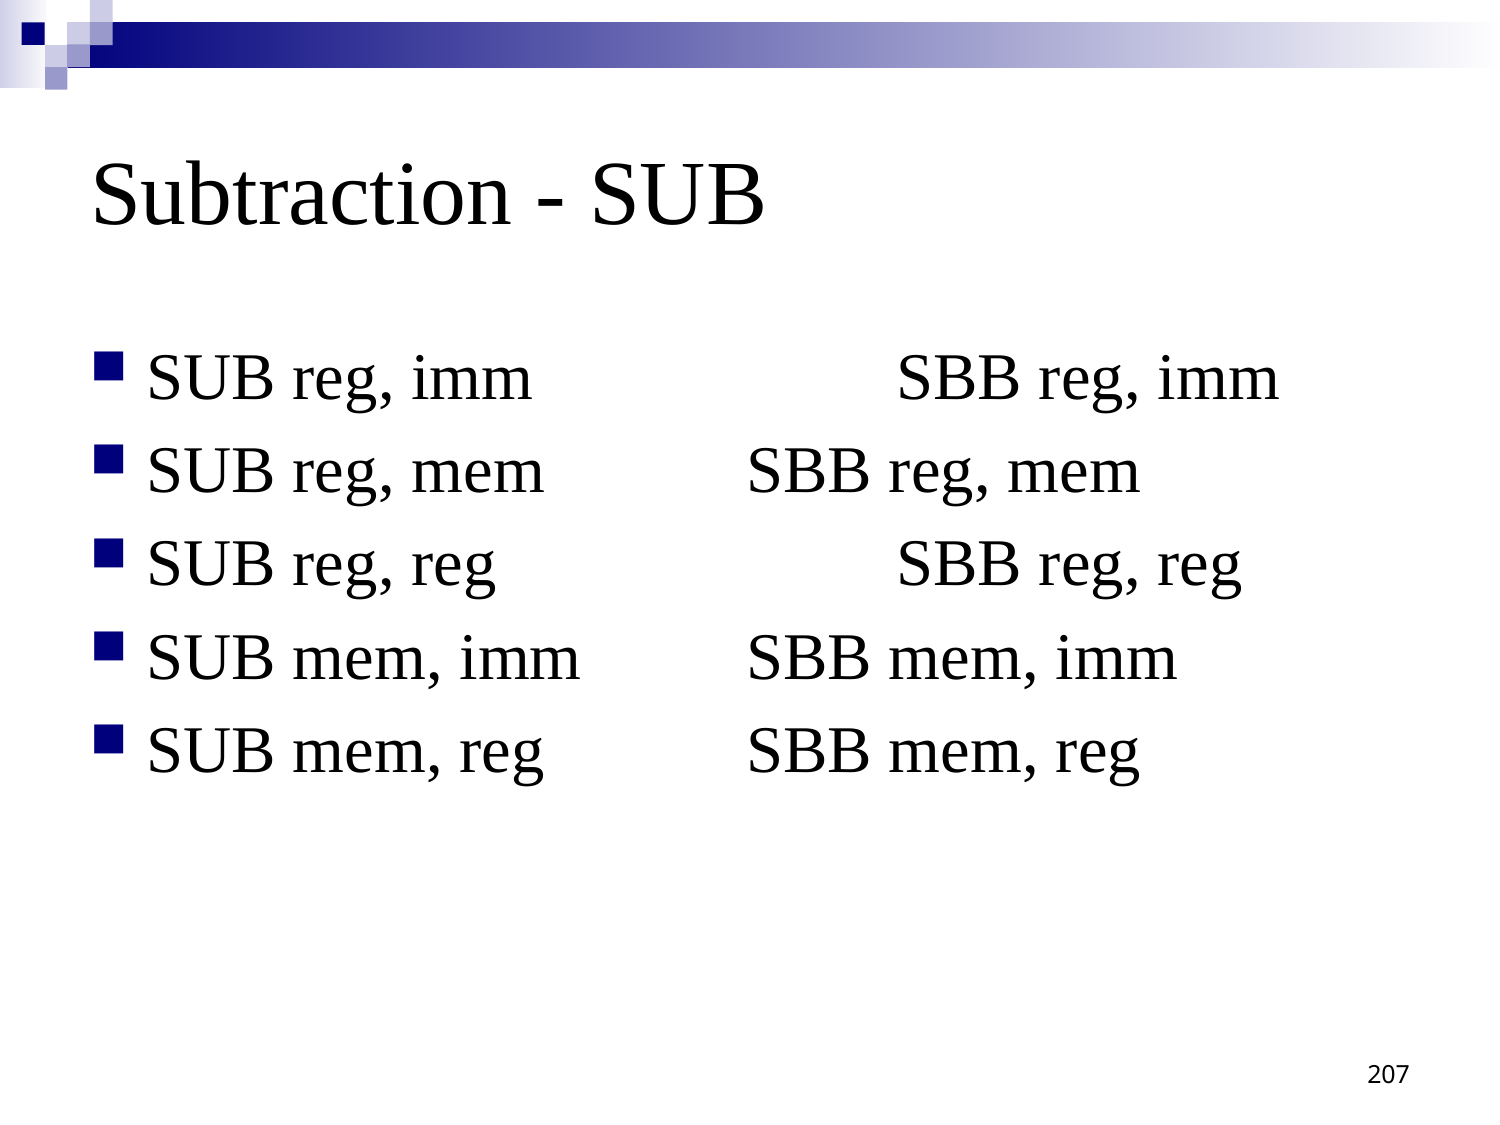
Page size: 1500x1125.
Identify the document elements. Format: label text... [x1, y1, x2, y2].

slide_number 207 [1074, 1024, 1426, 1101]
list SUB reg, imm SBB reg, imm SUB reg, mem SBB reg, mem SUB reg, reg SBB reg, reg SUB mem, imm SBB mem, imm SUB mem, reg SBB mem, reg [74, 324, 1426, 963]
title Subtraction - SUB [74, 74, 1426, 301]
